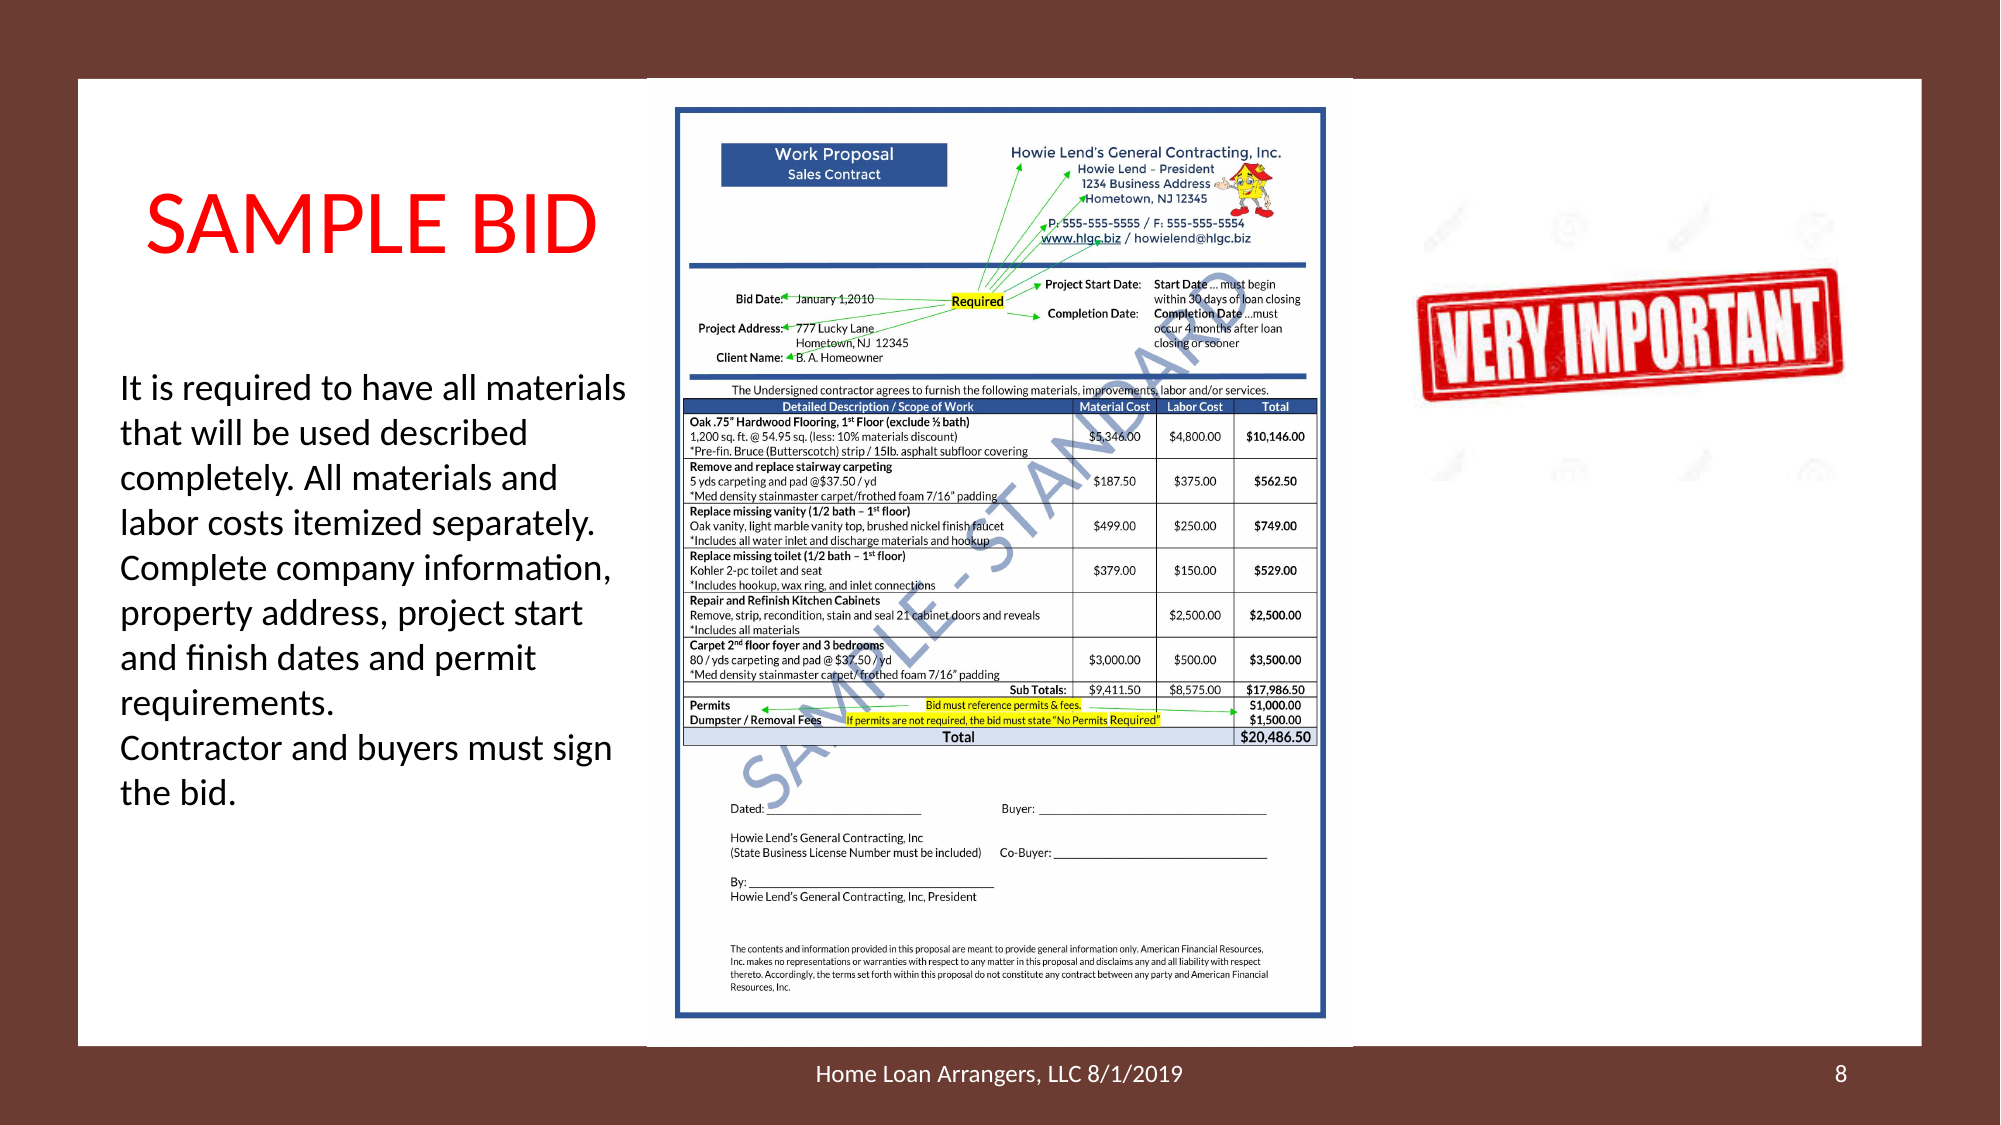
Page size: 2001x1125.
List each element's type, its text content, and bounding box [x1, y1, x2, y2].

picture [646, 78, 1353, 1047]
text_box [0, 0, 2000, 1125]
slide_number 8 [1412, 1042, 1863, 1103]
text_box It is required to have all materials that will be used described completely. All materials and labor costs itemized separately. Complete company information, property address, project start and finish dates and permit requirements. Contractor and buyers must sign the bid. [105, 355, 646, 821]
footer Home Loan Arrangers, LLC 8/1/2019 [662, 1047, 1338, 1103]
picture [1412, 195, 1846, 481]
text_box SAMPLE BID [130, 154, 629, 279]
text_box [77, 78, 646, 1047]
text_box [1353, 78, 1923, 1047]
